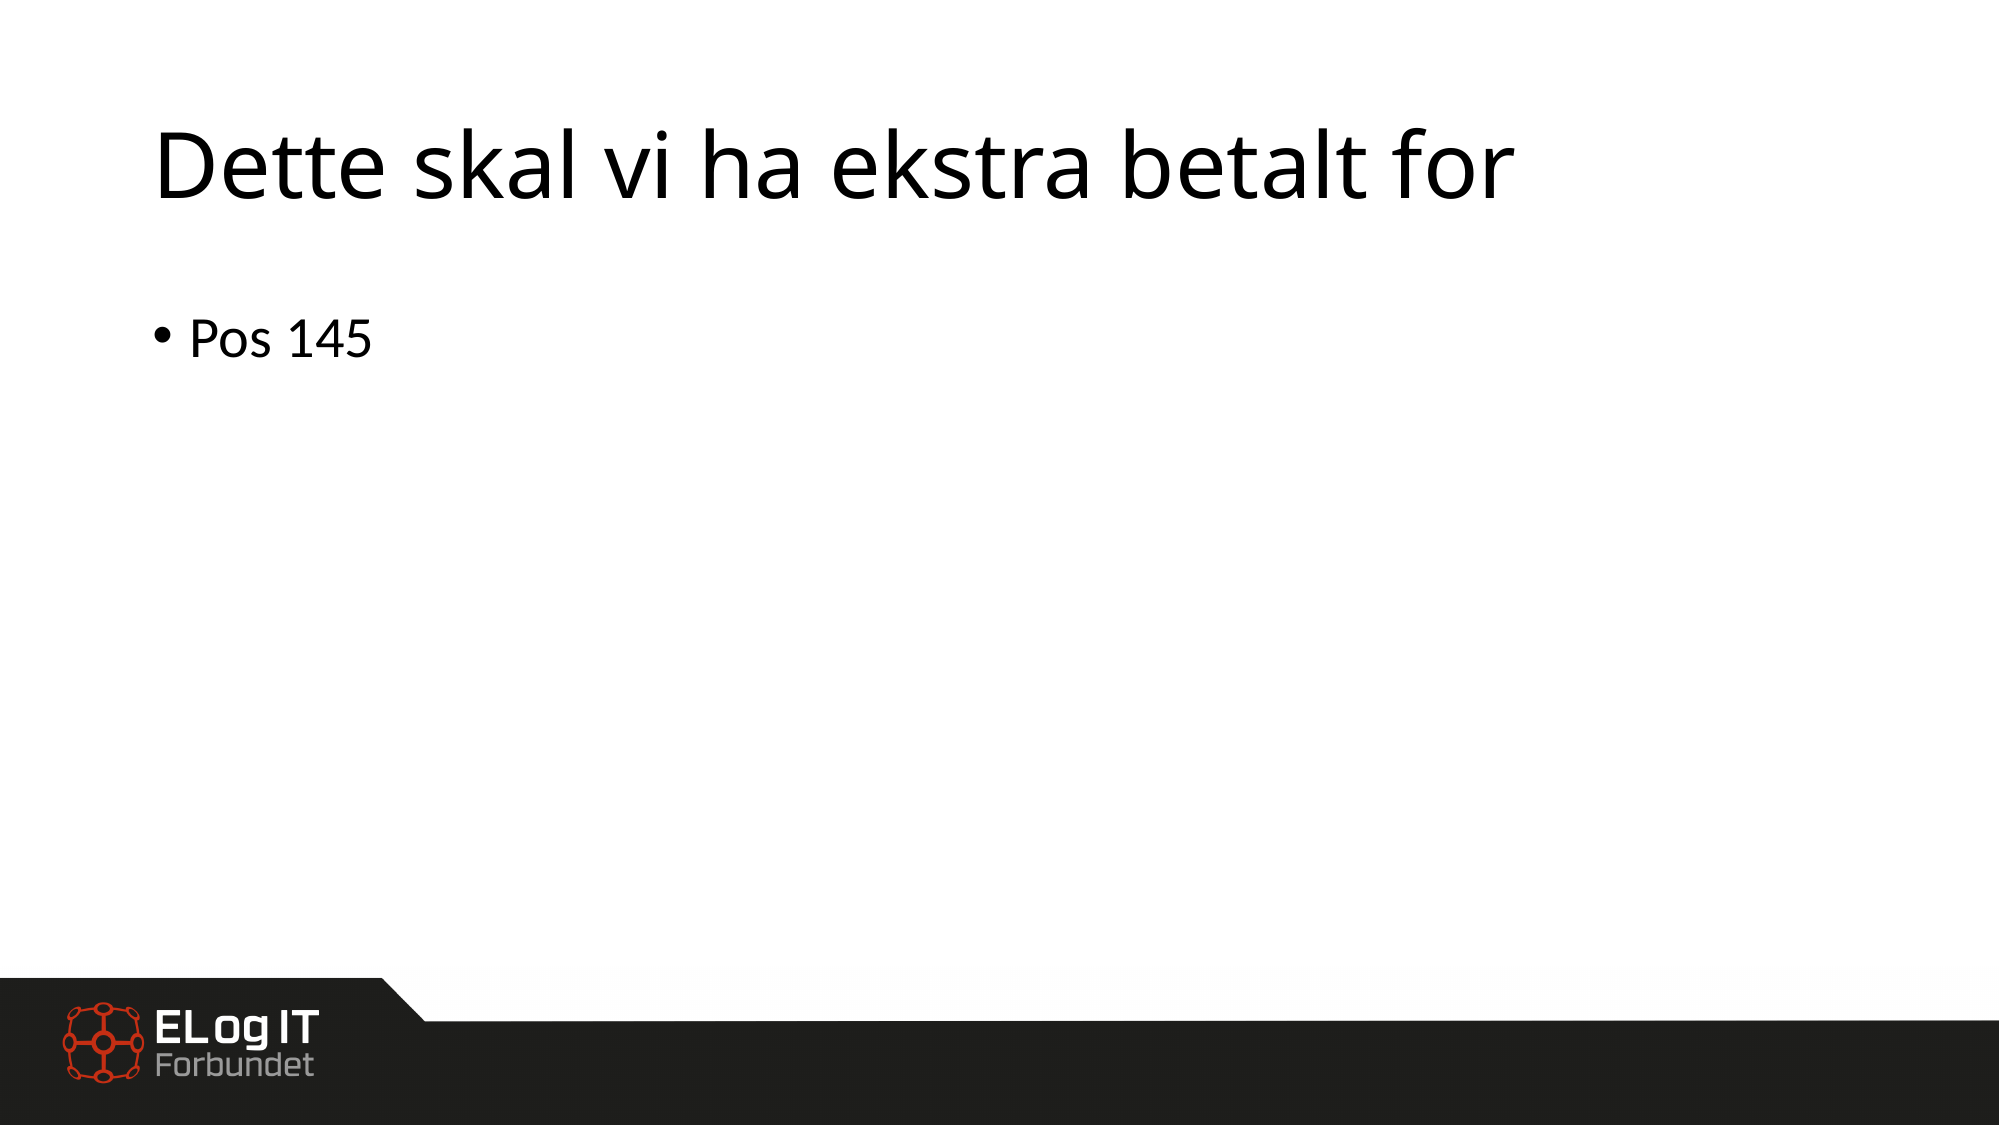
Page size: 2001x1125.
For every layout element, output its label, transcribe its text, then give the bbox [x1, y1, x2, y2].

list Pos 145 [137, 299, 1863, 925]
picture [0, 966, 1999, 1125]
title Dette skal vi ha ekstra betalt for [137, 59, 1863, 278]
